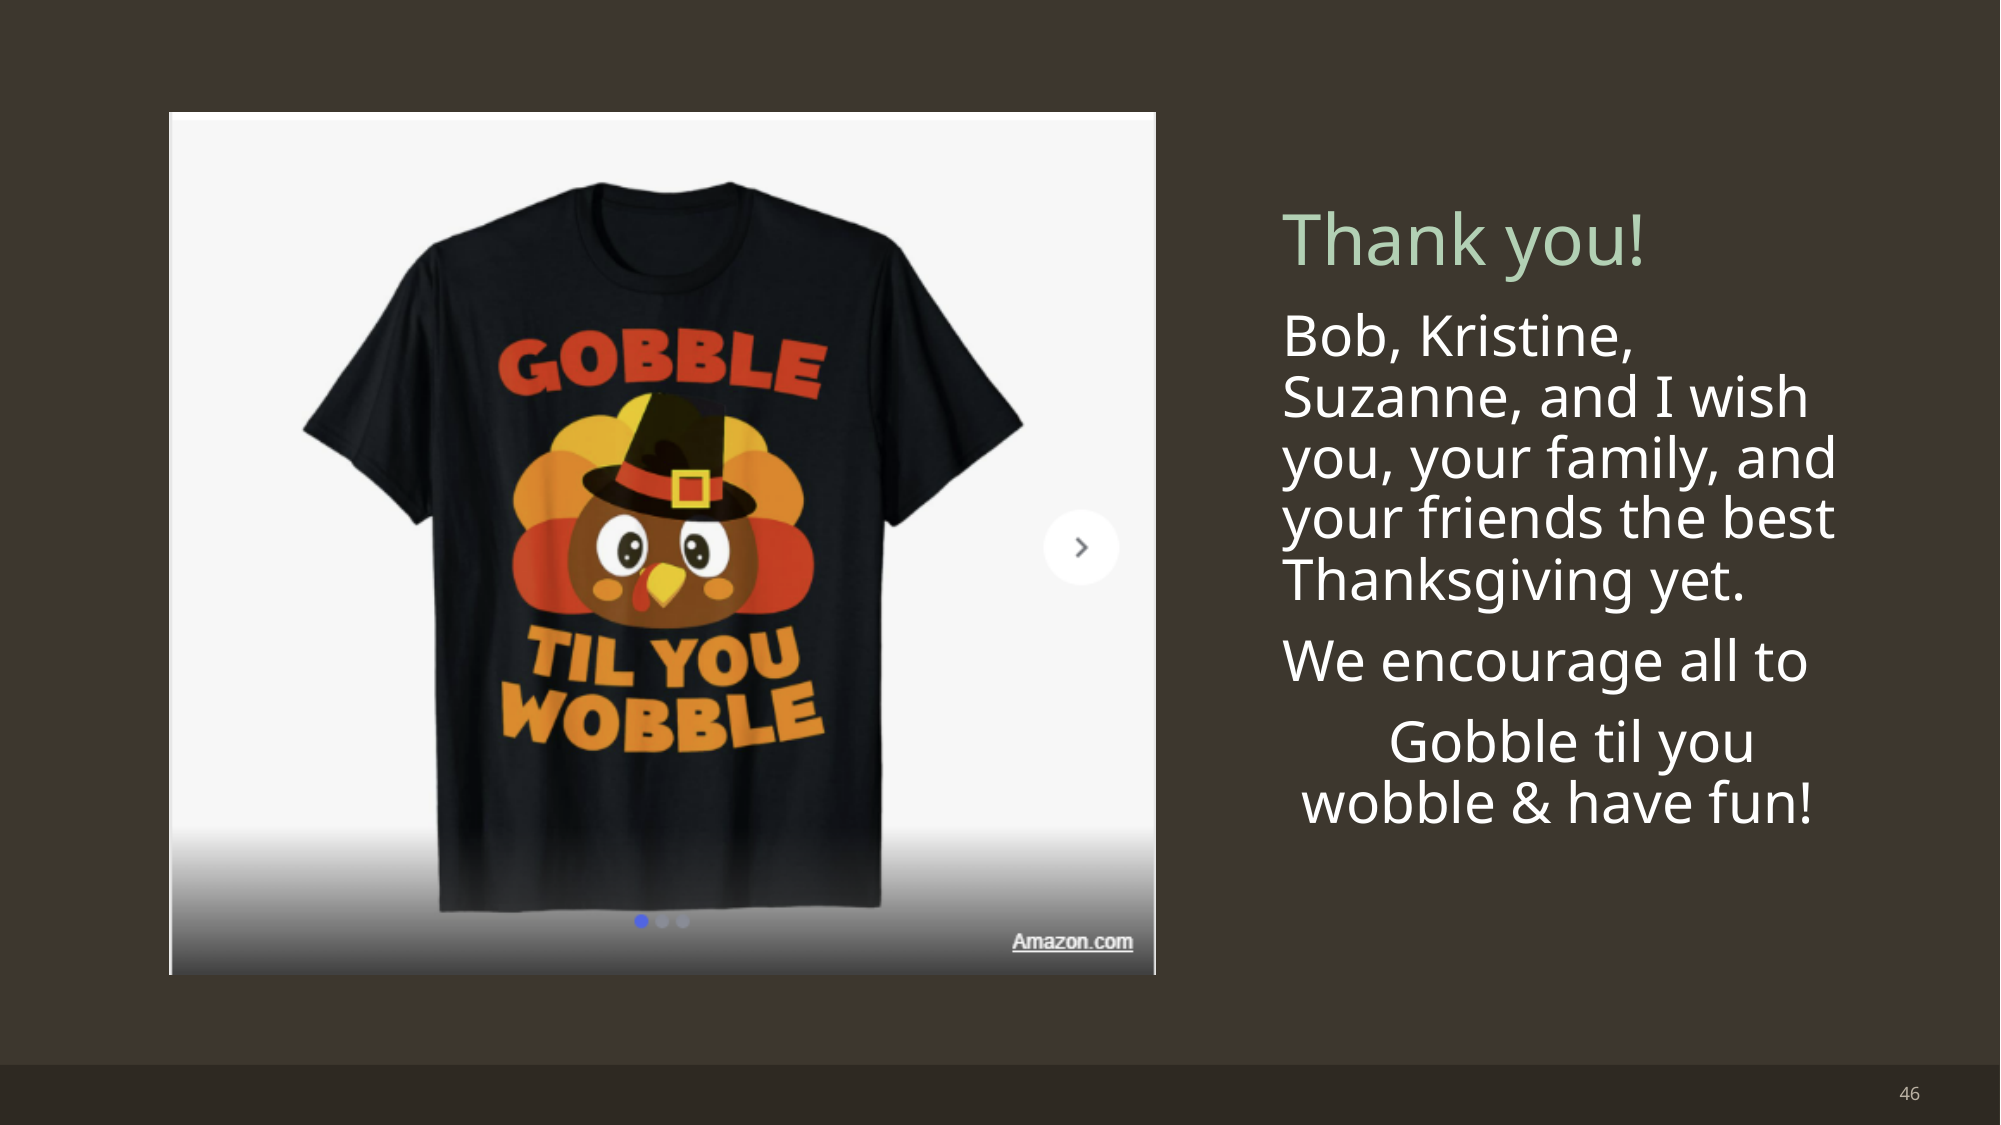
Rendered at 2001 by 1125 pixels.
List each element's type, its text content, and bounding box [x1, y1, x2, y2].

title Thank you! [1267, 137, 1831, 289]
list Bob, Kristine, Suzanne, and I wish you, your family, and your friends the best Thanksgiving yet. We encourage all to Gobble til you wobble & have fun! [1267, 299, 1863, 888]
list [169, 112, 1156, 975]
slide_number 46 [1862, 1074, 1936, 1113]
